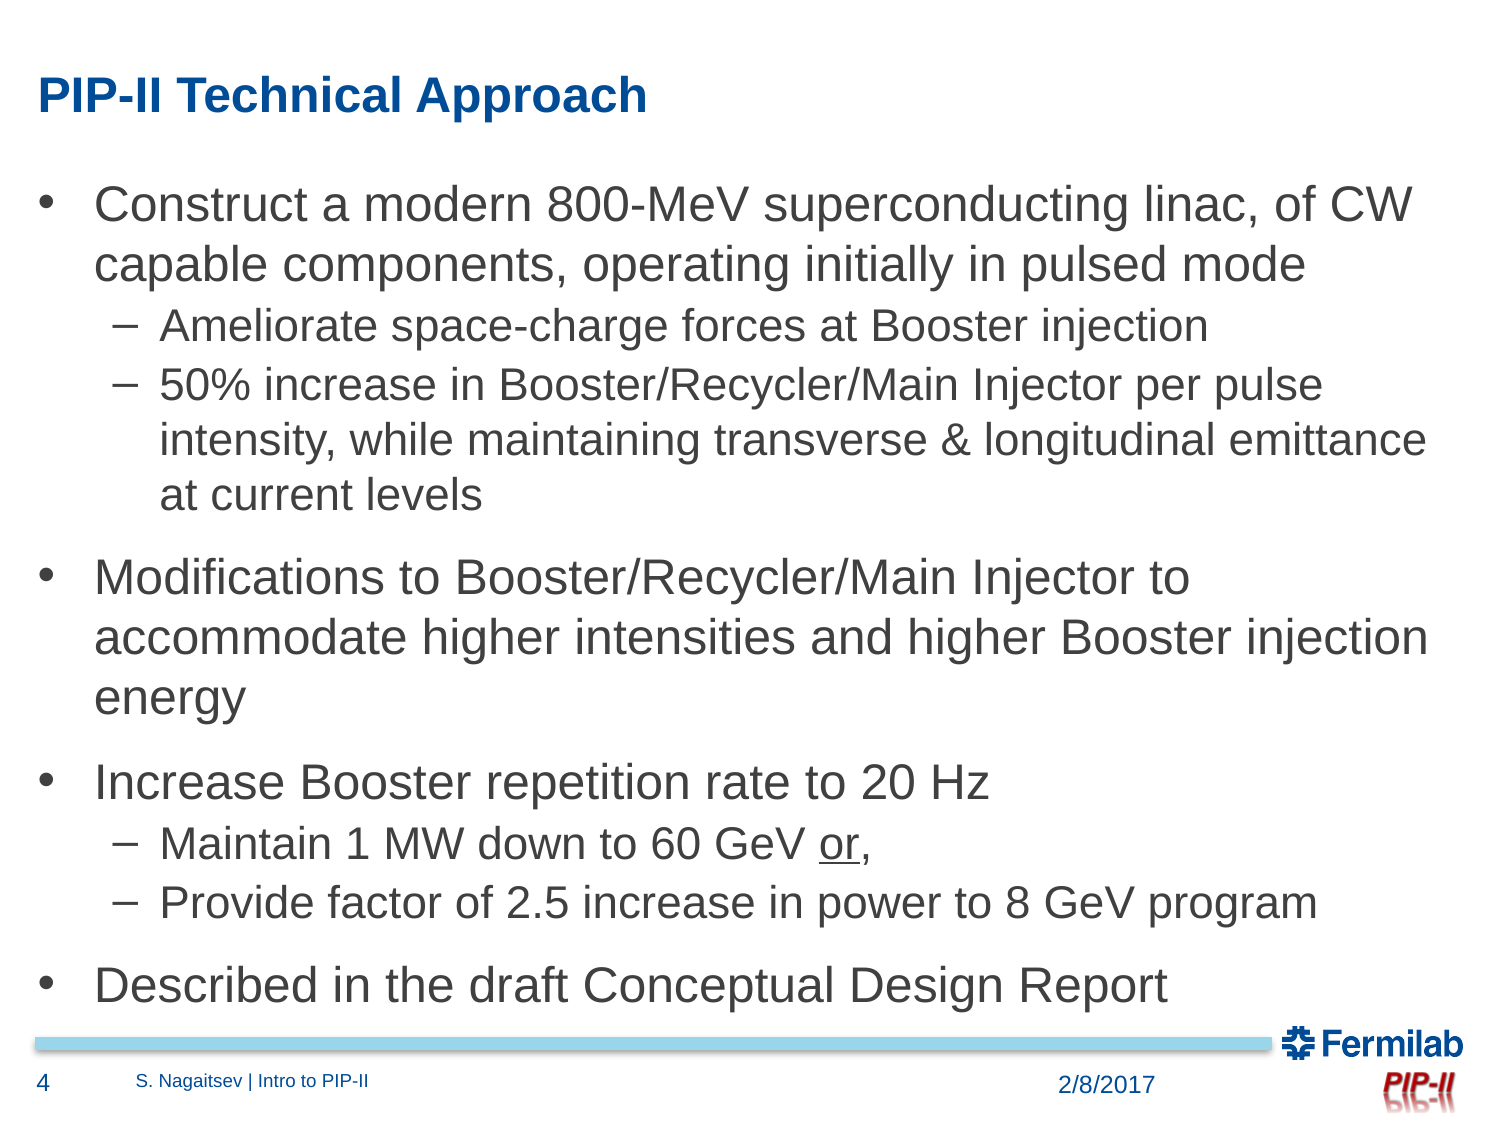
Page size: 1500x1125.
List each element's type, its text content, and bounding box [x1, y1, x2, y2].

slide_number 4 [36, 1066, 105, 1106]
footer S. Nagaitsev | Intro to PIP-II [135, 1068, 863, 1109]
picture [1282, 1026, 1490, 1125]
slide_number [1058, 1068, 1235, 1109]
list Construct a modern 800-MeV superconducting linac, of CW capable components, operating initially in pulsed mode Ameliorate space-charge forces at Booster injection 50% increase in Booster/Recycler/Main Injector per pulse intensity, while maintaining transverse & longitudinal emittance at current levels Modifications to Booster/Recycler/Main Injector to accommodate higher intensities and higher Booster injection energy Increase Booster repetition rate to 20 Hz Maintain 1 MW down to 60 GeV or, Provide factor of 2.5 increase in power to 8 GeV program Described in the draft Conceptual Design Report [37, 171, 1461, 1030]
title PIP-II Technical Approach [37, 17, 1461, 123]
